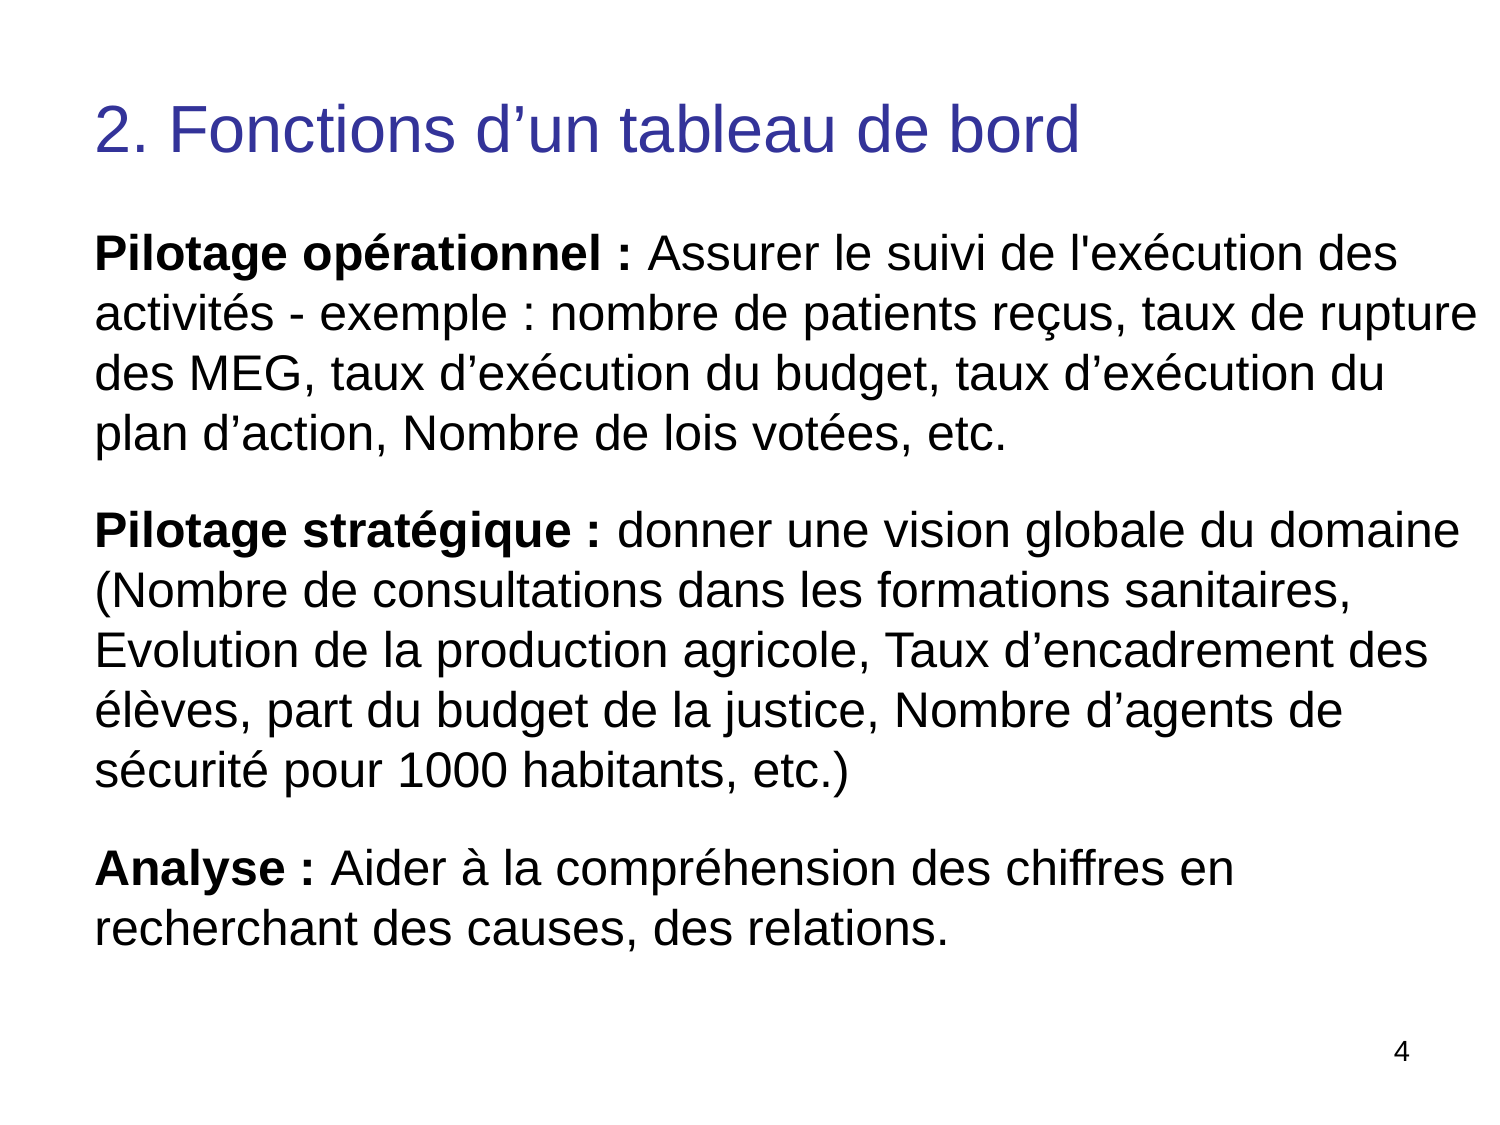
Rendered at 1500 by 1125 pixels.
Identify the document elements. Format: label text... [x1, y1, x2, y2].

text_box Pilotage opérationnel : Assurer le suivi de l'exécution des activités - exemple : nombre de patients reçus, taux de rupture des MEG, taux d’exécution du budget, taux d’exécution du plan d’action, Nombre de lois votées, etc. Pilotage stratégique : donner une vision globale du domaine (Nombre de consultations dans les formations sanitaires, Evolution de la production agricole, Taux d’encadrement des élèves, part du budget de la justice, Nombre d’agents de sécurité pour 1000 habitants, etc.) Analyse : Aider à la compréhension des chiffres en recherchant des causes, des relations. [79, 212, 1500, 963]
text_box 2. Fonctions d’un tableau de bord [79, 78, 1424, 197]
slide_number 4 [1074, 1024, 1426, 1103]
